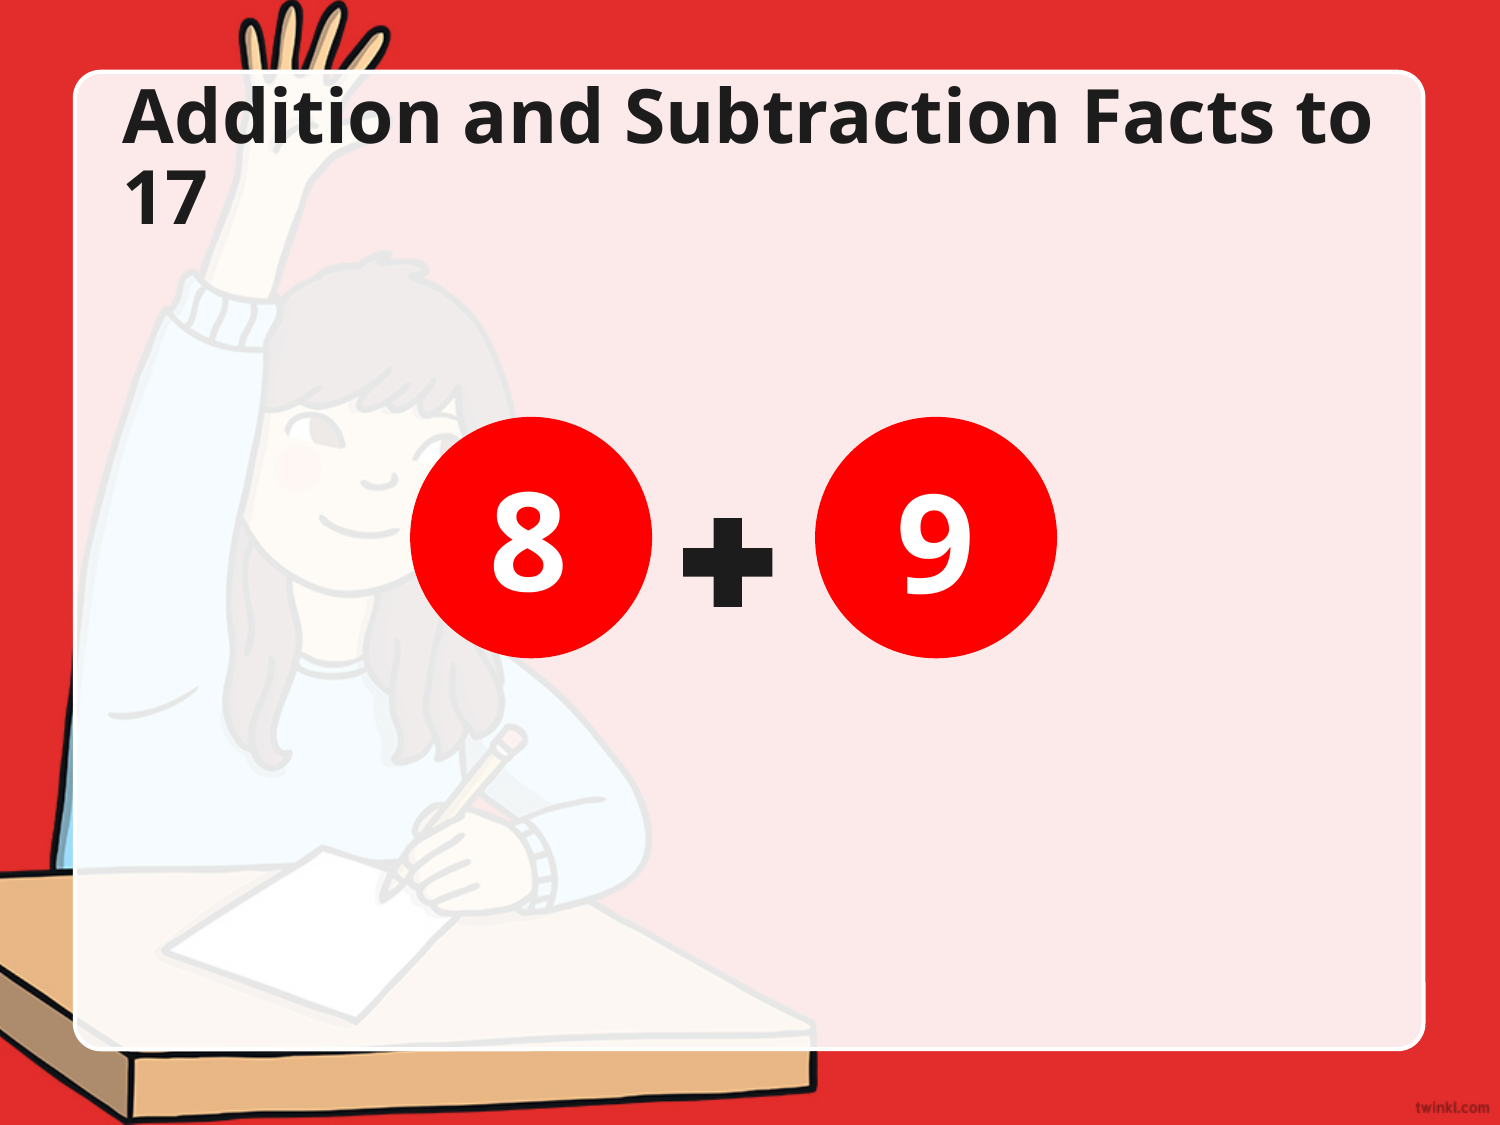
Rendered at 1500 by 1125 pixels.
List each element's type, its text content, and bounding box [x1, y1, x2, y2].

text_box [410, 416, 653, 659]
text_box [815, 416, 1058, 659]
text_box [682, 517, 773, 608]
picture [0, 0, 1500, 1125]
title Addition and Subtraction Facts to 17 [73, 76, 1426, 244]
